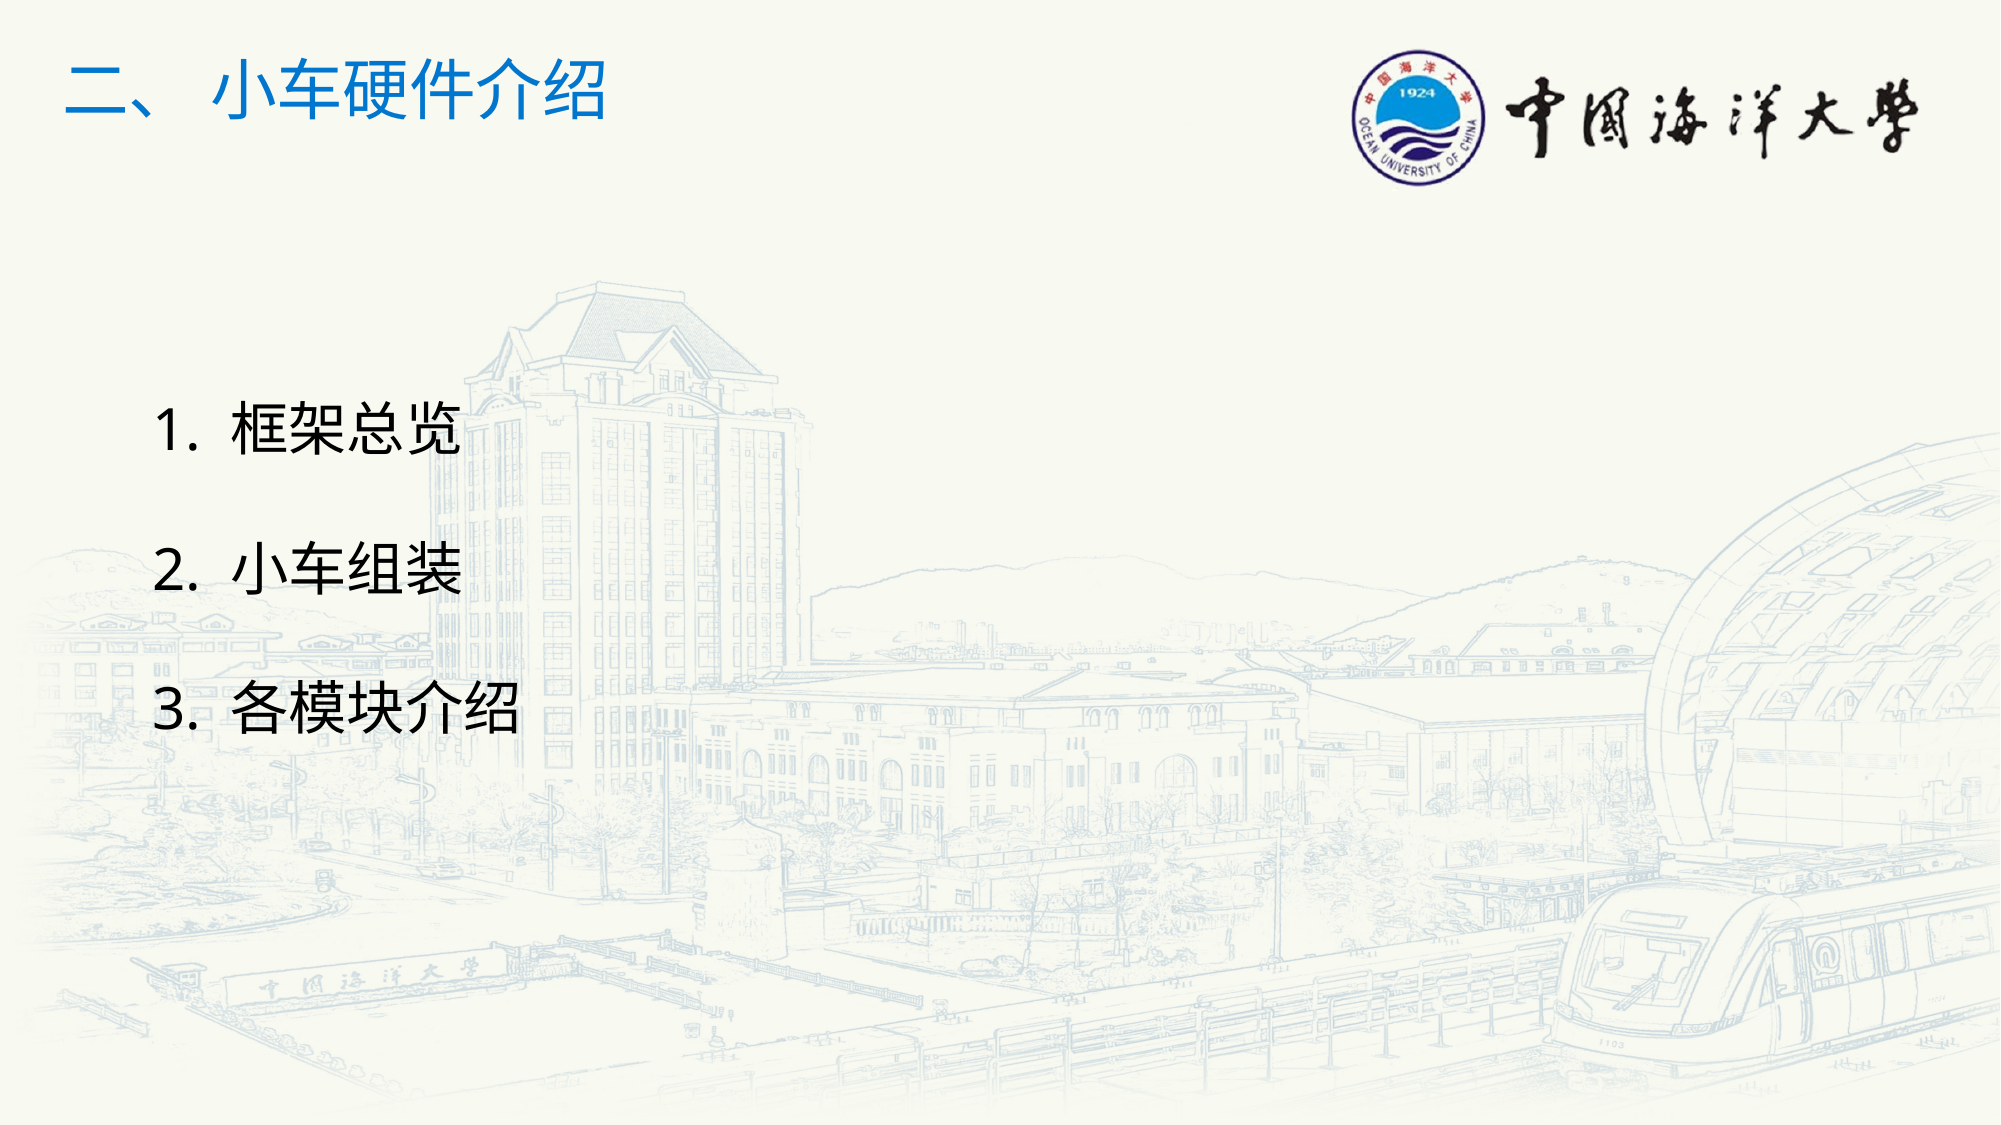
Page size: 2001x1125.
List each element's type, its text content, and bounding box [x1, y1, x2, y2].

picture [0, 0, 2001, 1125]
text_box 二、 小车硬件介绍 [62, 50, 681, 128]
text_box 1. 框架总览 2. 小车组装 3. 各模块介绍 [137, 314, 965, 749]
